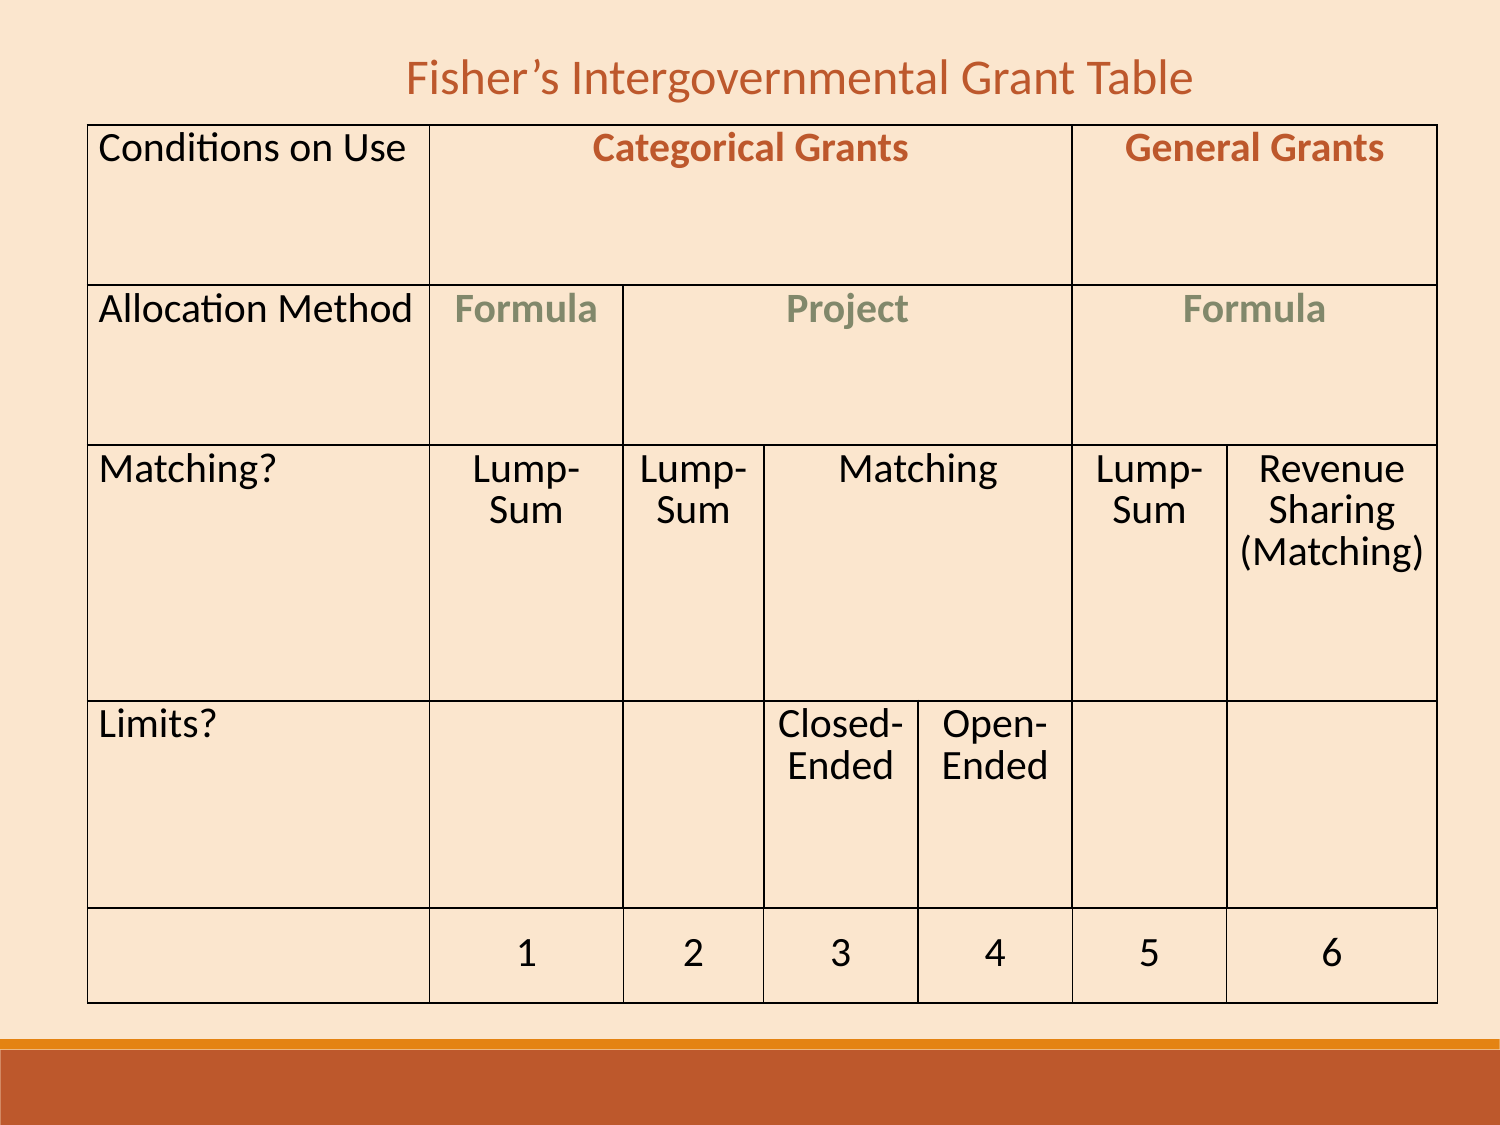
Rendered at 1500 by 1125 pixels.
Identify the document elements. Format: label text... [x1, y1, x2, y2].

table_cell [1073, 702, 1226, 907]
table_cell [430, 702, 622, 907]
text_box Fisher’s Intergovernmental Grant Table [391, 37, 1210, 113]
table_header Conditions on Use [88, 126, 429, 284]
table_cell 2 [624, 909, 763, 1002]
table_cell Project [624, 286, 1071, 444]
table_cell [624, 702, 763, 907]
table_cell Open-Ended [919, 702, 1071, 907]
table_cell Matching? [88, 446, 429, 700]
table_cell [1228, 702, 1436, 907]
table_cell [88, 909, 429, 1002]
table_cell Lump-Sum [430, 446, 622, 700]
table_cell Revenue Sharing (Matching) [1228, 446, 1436, 700]
table_cell Matching [765, 446, 1071, 700]
table_cell Formula [430, 286, 622, 444]
table_cell Lump-Sum [1073, 446, 1226, 700]
table_header Categorical Grants [430, 126, 1071, 284]
table_cell 3 [764, 909, 917, 1002]
table_cell Closed-Ended [765, 702, 917, 907]
table_cell Formula [1073, 286, 1436, 444]
table_cell 5 [1073, 909, 1226, 1002]
table_cell 6 [1227, 909, 1437, 1002]
table_cell Lump-Sum [624, 446, 763, 700]
table_cell 4 [919, 909, 1072, 1002]
table_cell 1 [430, 909, 623, 1002]
table_cell Limits? [88, 702, 429, 907]
table_header General Grants [1073, 126, 1436, 284]
table_cell Allocation Method [88, 286, 429, 444]
